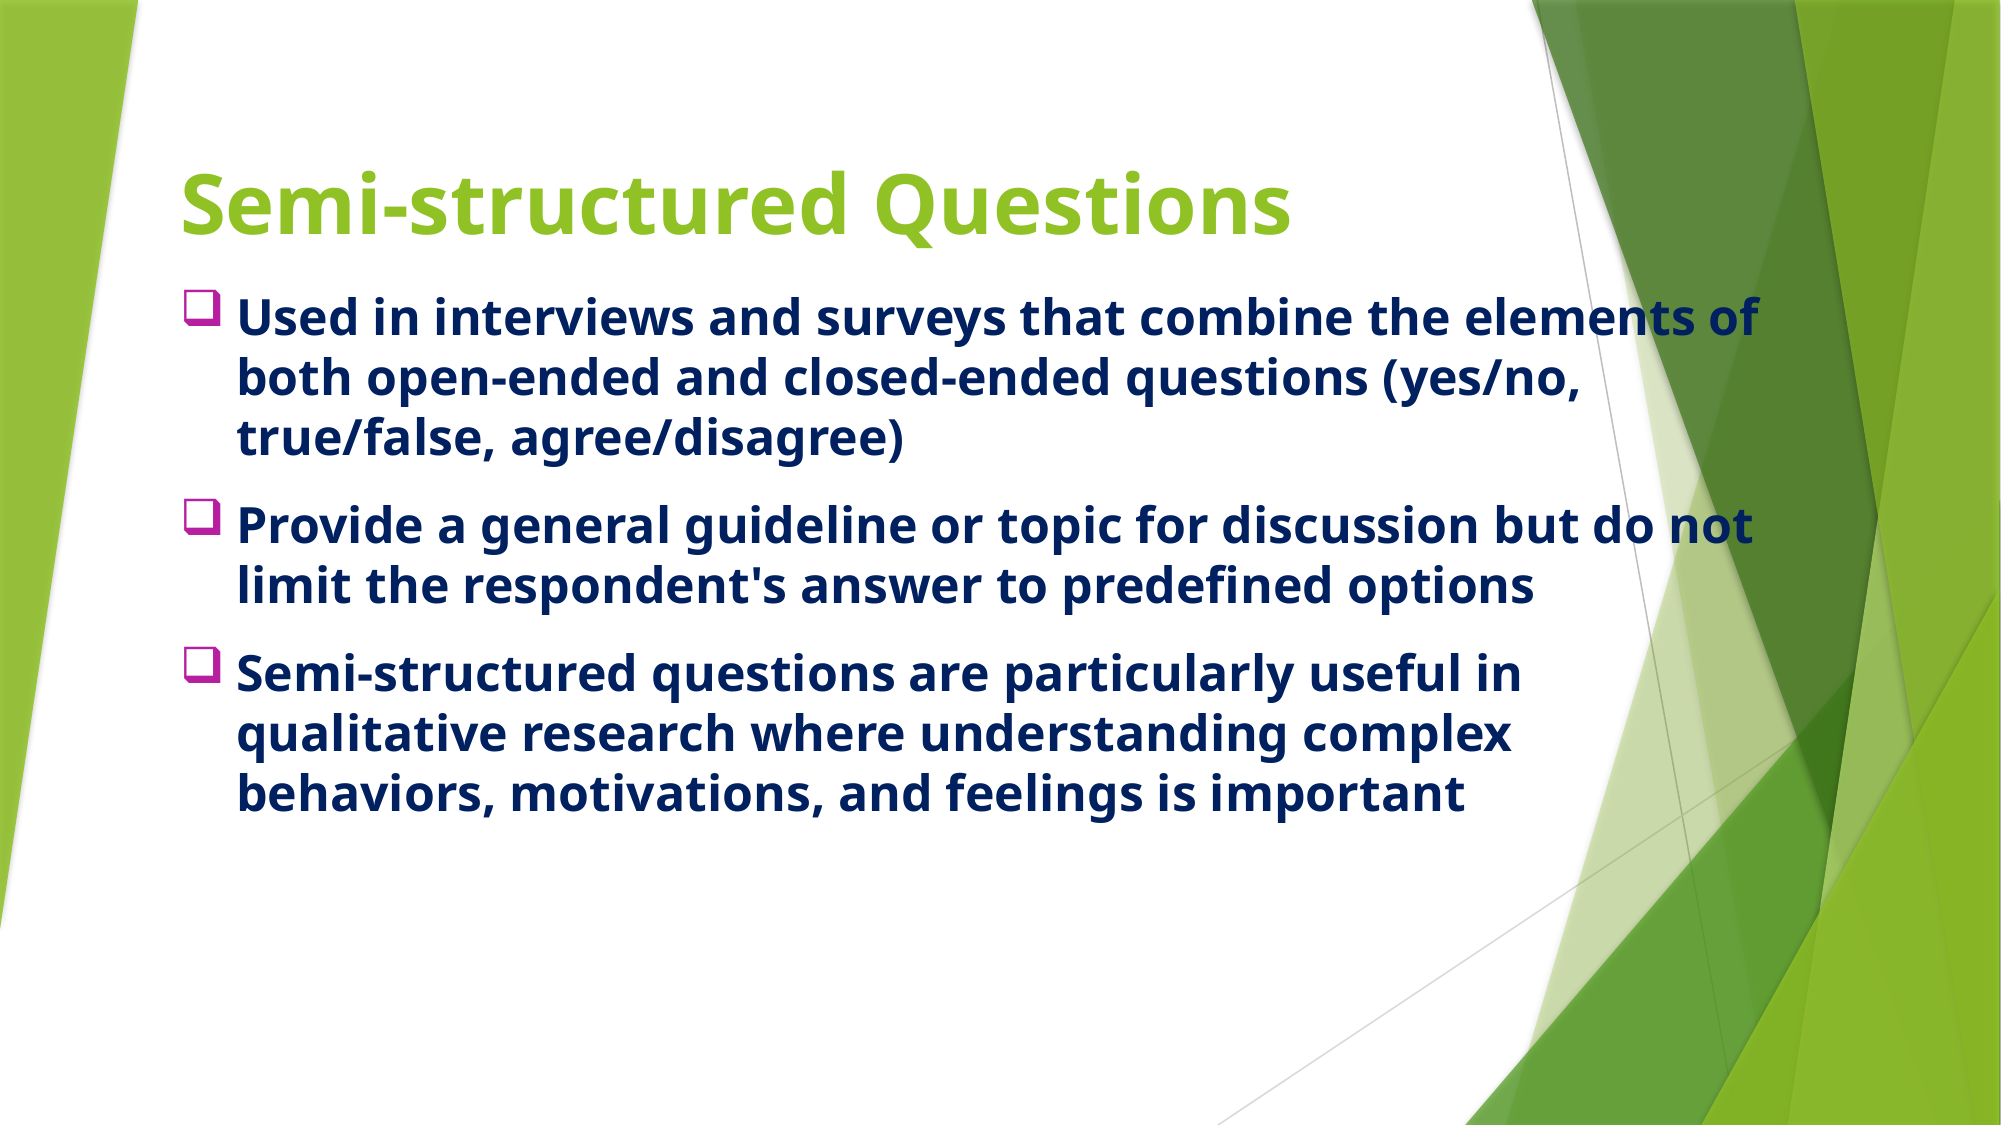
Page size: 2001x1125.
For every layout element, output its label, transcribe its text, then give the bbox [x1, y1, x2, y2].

subtitle Used in interviews and surveys that combine the elements of both open-ended and closed-ended questions (yes/no, true/false, agree/disagree) Provide a general guideline or topic for discussion but do not limit the respondent's answer to predefined options Semi-structured questions are particularly useful in qualitative research where understanding complex behaviors, motivations, and feelings is important [164, 277, 1779, 1084]
title Semi-structured Questions [164, 131, 1650, 259]
